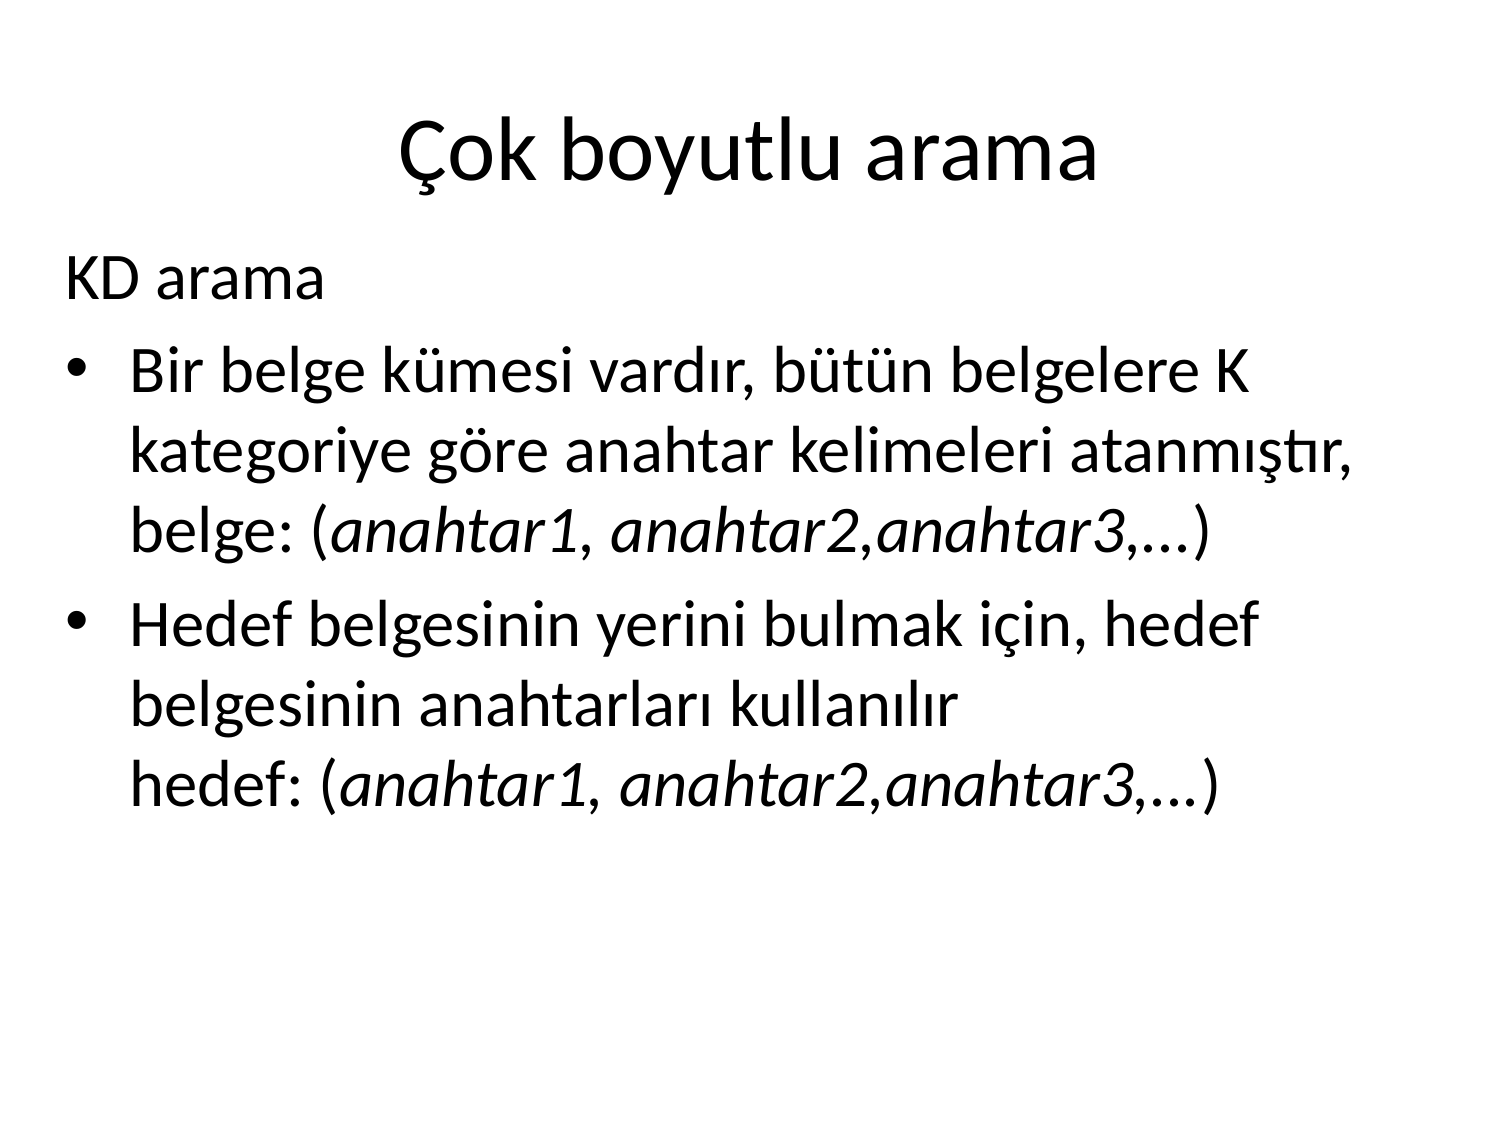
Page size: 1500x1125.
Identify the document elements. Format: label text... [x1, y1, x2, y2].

title Çok boyutlu arama [74, 49, 1426, 224]
list KD arama Bir belge kümesi vardır, bütün belgelere K kategoriye göre anahtar kelimeleri atanmıştır, belge: (anahtar1, anahtar2,anahtar3,...) Hedef belgesinin yerini bulmak için, hedef belgesinin anahtarları kullanılır hedef: (anahtar1, anahtar2,anahtar3,...) [49, 224, 1476, 1101]
